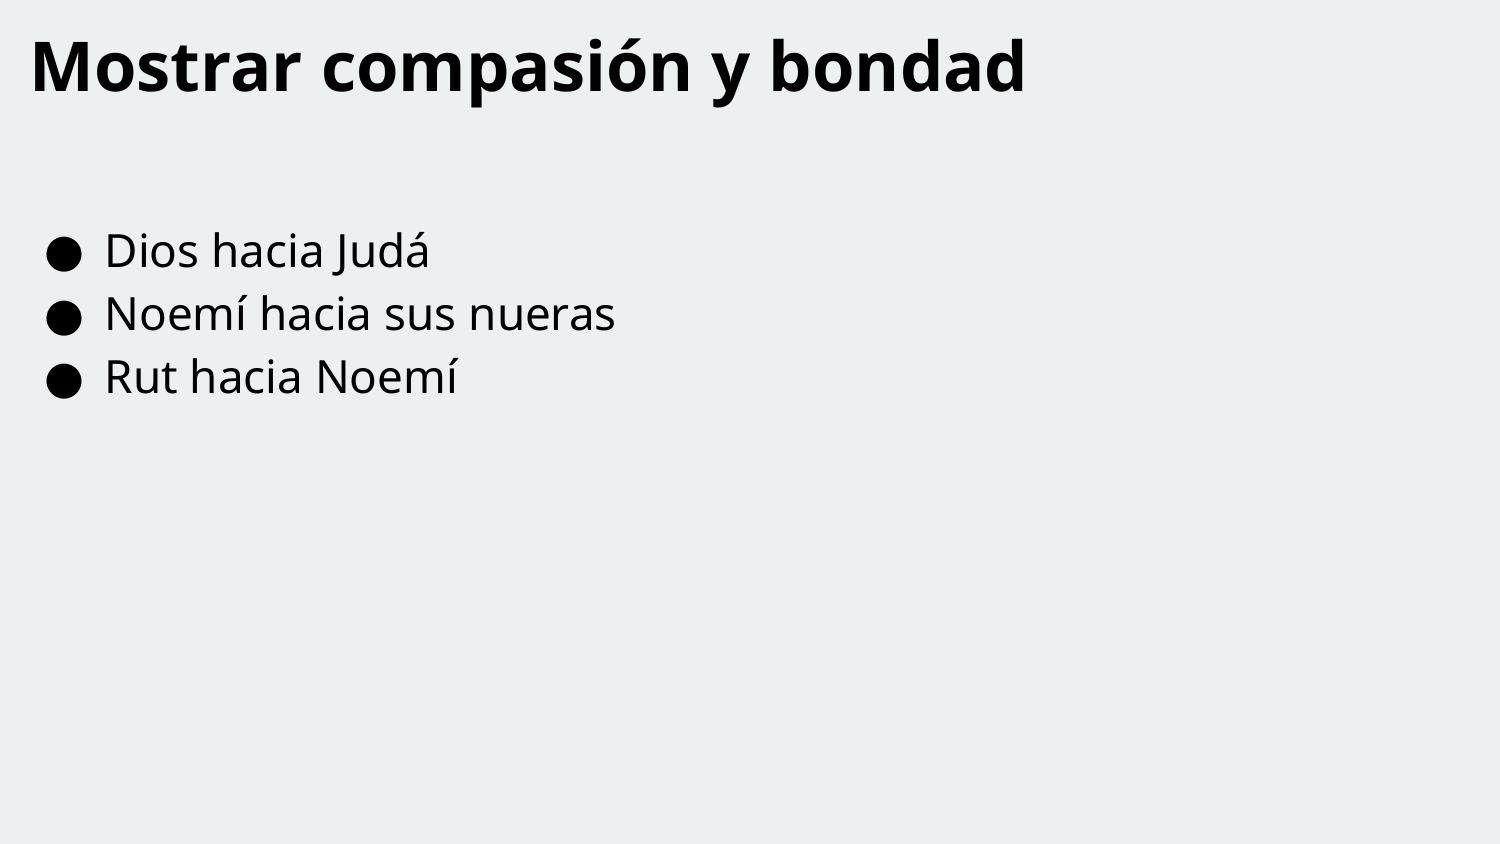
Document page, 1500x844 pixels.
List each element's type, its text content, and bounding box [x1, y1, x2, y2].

subtitle Mostrar compasión y bondad Dios hacia Judá Noemí hacia sus nueras Rut hacia Noemí [14, 24, 1457, 822]
subtitle [0, 24, 750, 828]
